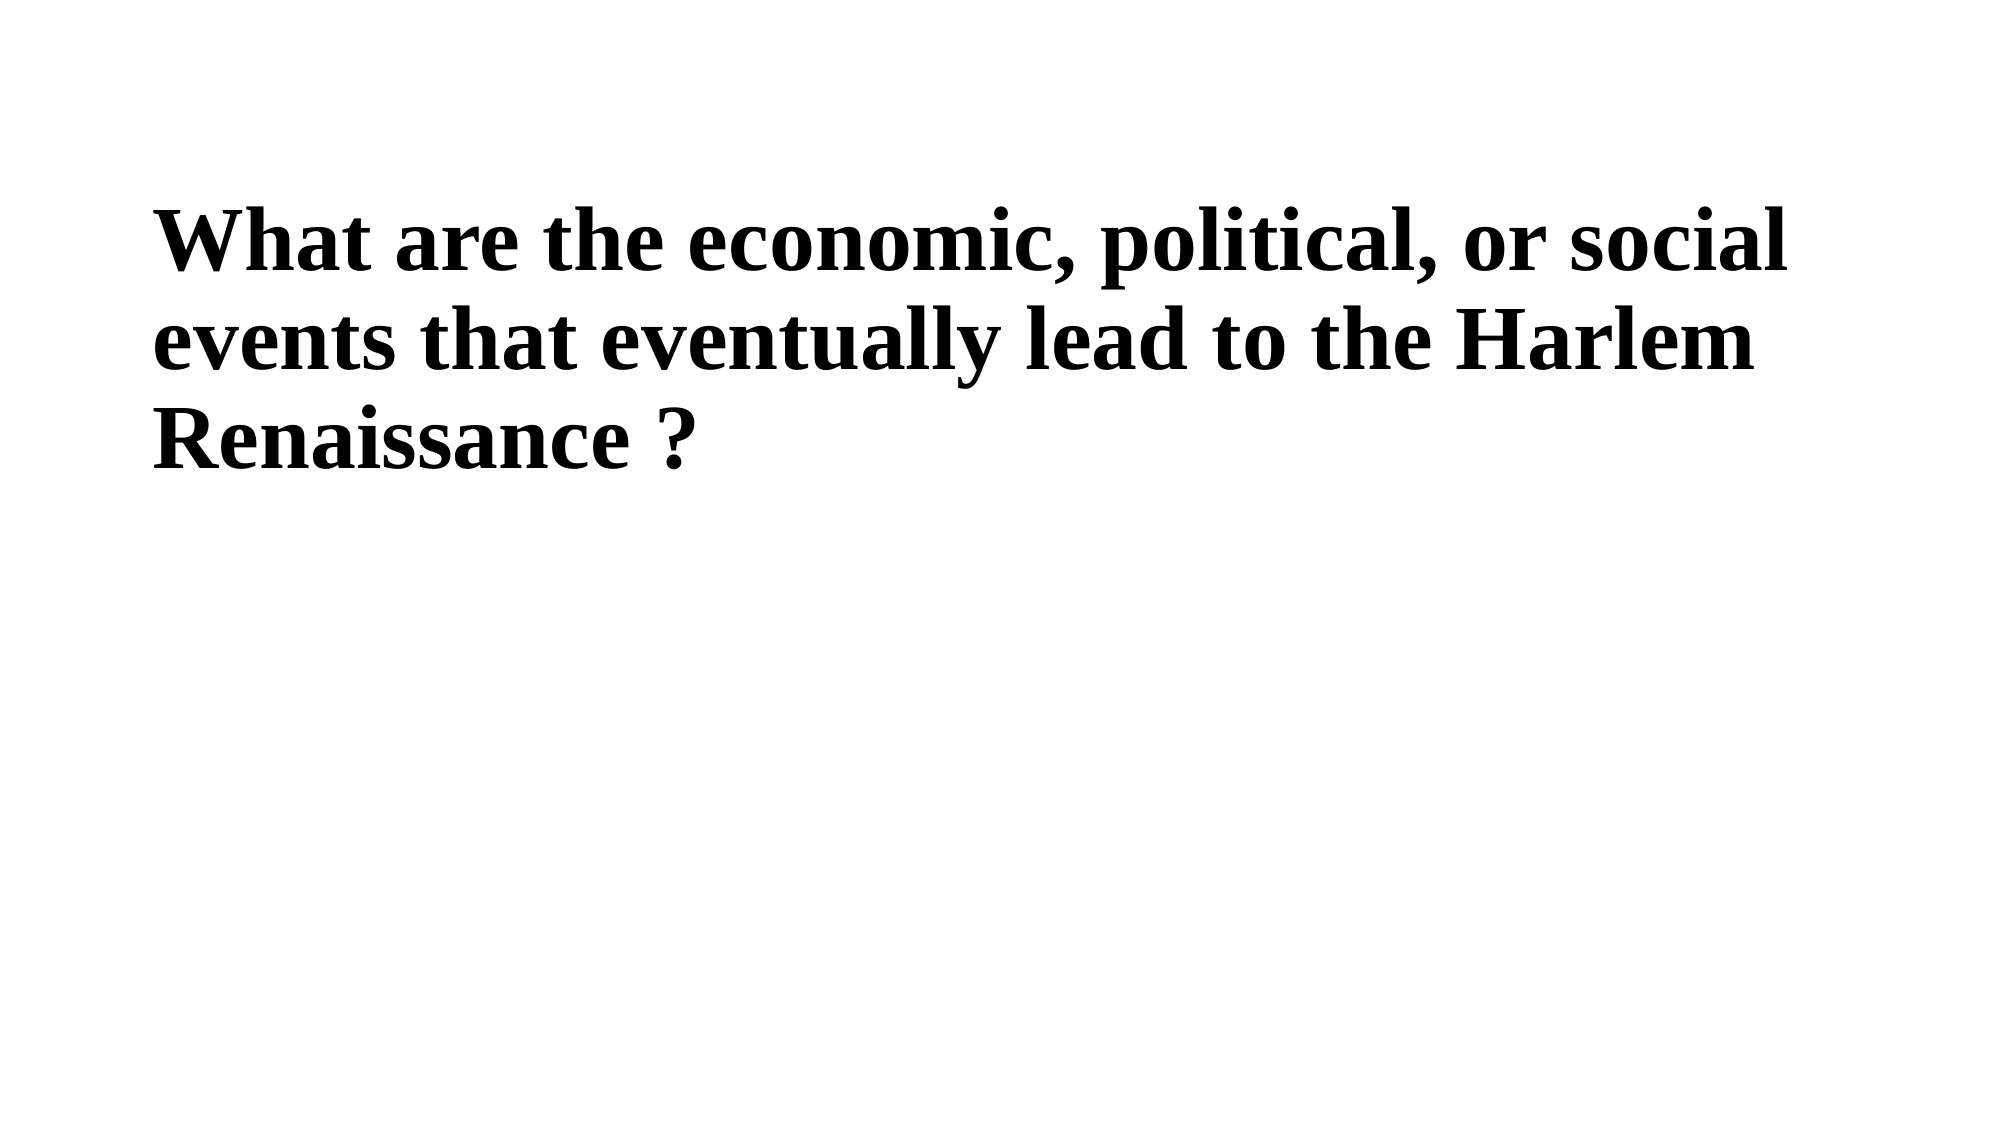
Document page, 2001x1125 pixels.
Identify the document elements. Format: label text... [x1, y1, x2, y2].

list What are the economic, political, or social events that eventually lead to the Harlem Renaissance ? [137, 183, 1863, 1014]
